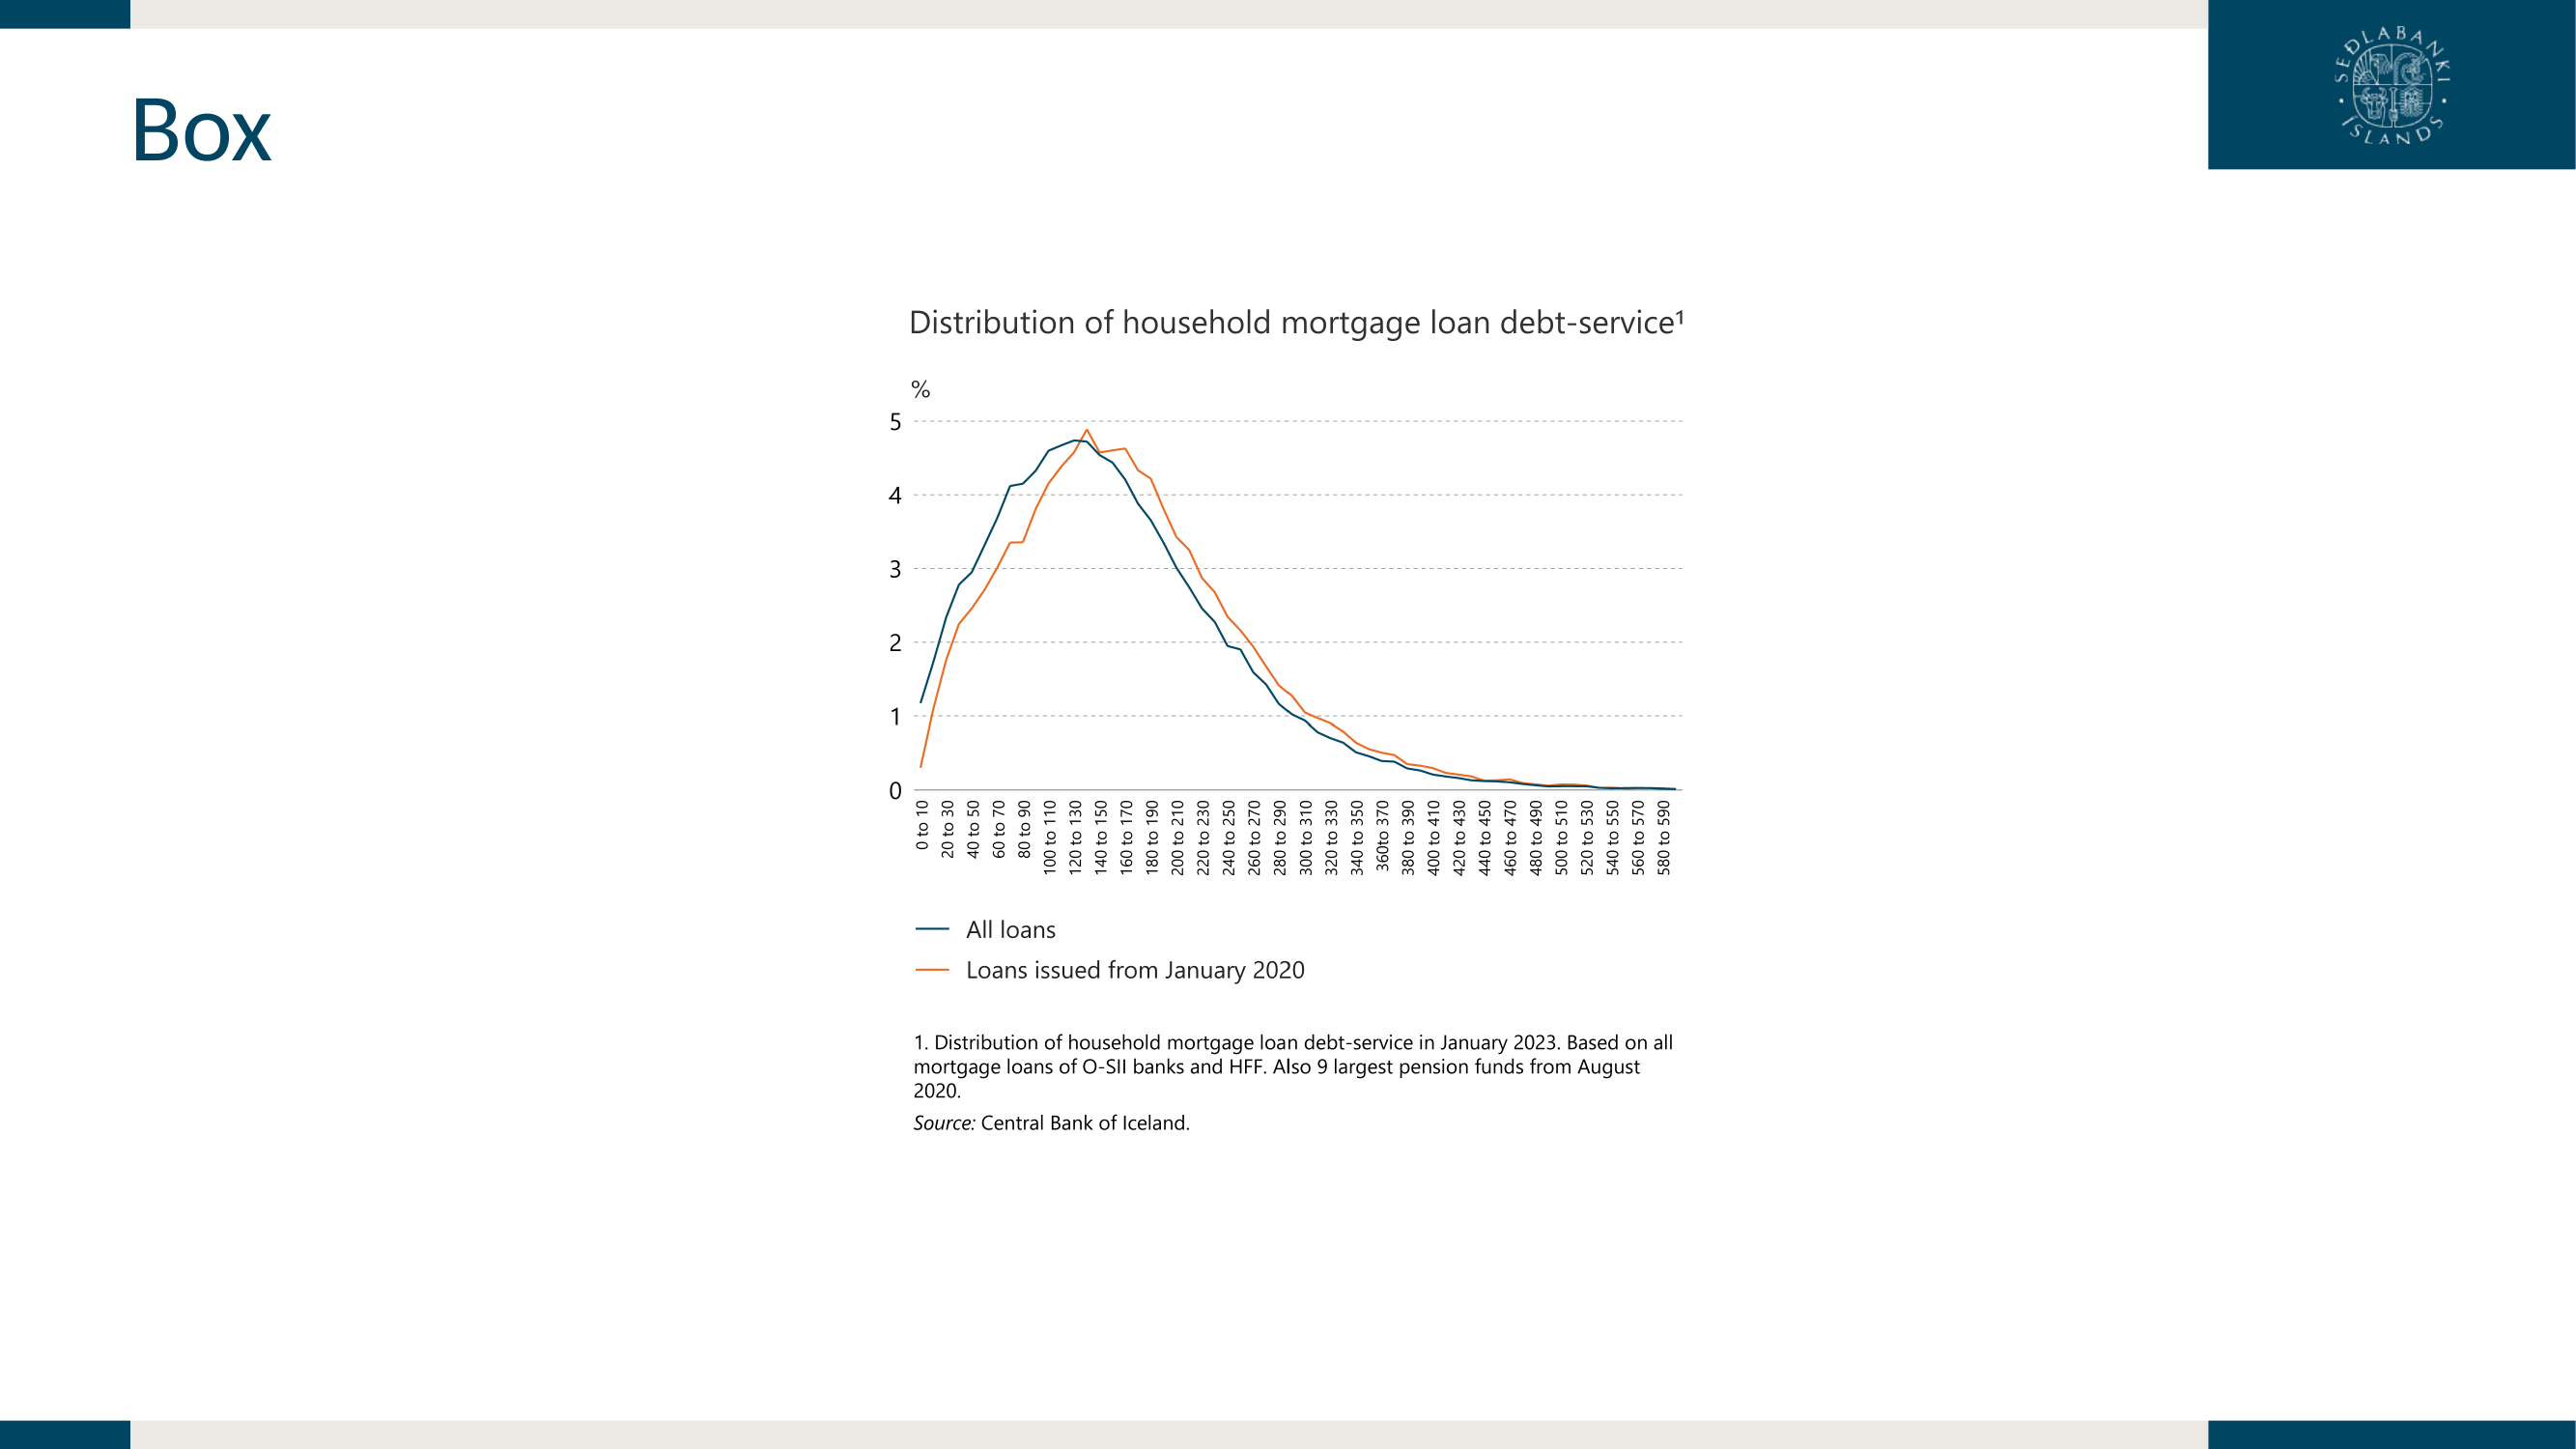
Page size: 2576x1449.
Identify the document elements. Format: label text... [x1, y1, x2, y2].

title Box [129, 86, 2178, 290]
picture [889, 305, 1686, 1144]
